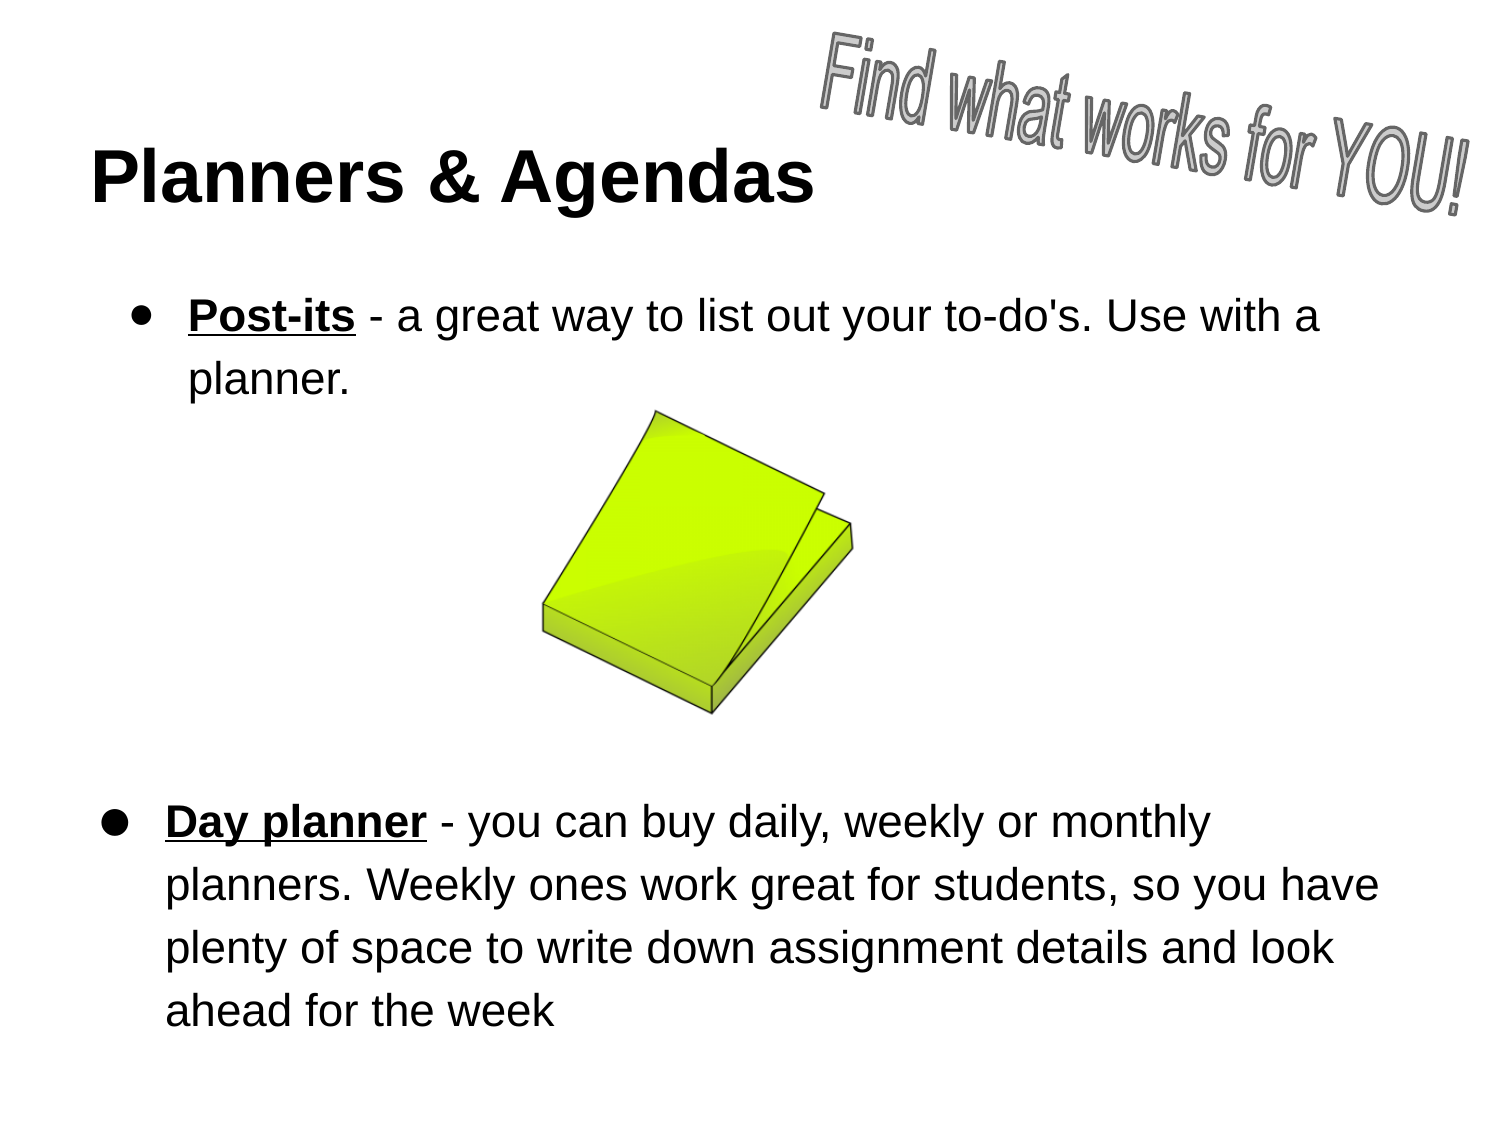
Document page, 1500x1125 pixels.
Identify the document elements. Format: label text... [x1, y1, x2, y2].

text_box [1411, 132, 1453, 212]
text_box [951, 74, 992, 133]
title Planners & Agendas [75, 45, 877, 233]
text_box [867, 61, 899, 119]
text_box [900, 49, 936, 125]
text_box [1245, 105, 1271, 181]
text_box [855, 59, 870, 114]
text_box [1086, 97, 1127, 156]
text_box [1449, 203, 1458, 215]
list Post-its - a great way to list out your to-do's. Use with a planner. Day planner - you can buy daily, weekly or monthly planners. Weekly ones work great for students, so you have plenty of space to write down assignment details and look ahead for the week [75, 262, 1425, 1078]
text_box [1200, 118, 1229, 175]
picture [534, 403, 860, 722]
text_box [1123, 105, 1154, 162]
text_box [865, 38, 873, 51]
text_box [986, 61, 1018, 140]
text_box [821, 33, 862, 108]
text_box [1171, 92, 1205, 171]
text_box [1018, 87, 1049, 145]
text_box [1291, 133, 1316, 188]
text_box [1334, 118, 1372, 196]
text_box [1261, 128, 1292, 186]
text_box [1367, 127, 1409, 204]
text_box [1453, 139, 1469, 197]
text_box [1153, 109, 1178, 165]
text_box [1051, 74, 1070, 148]
